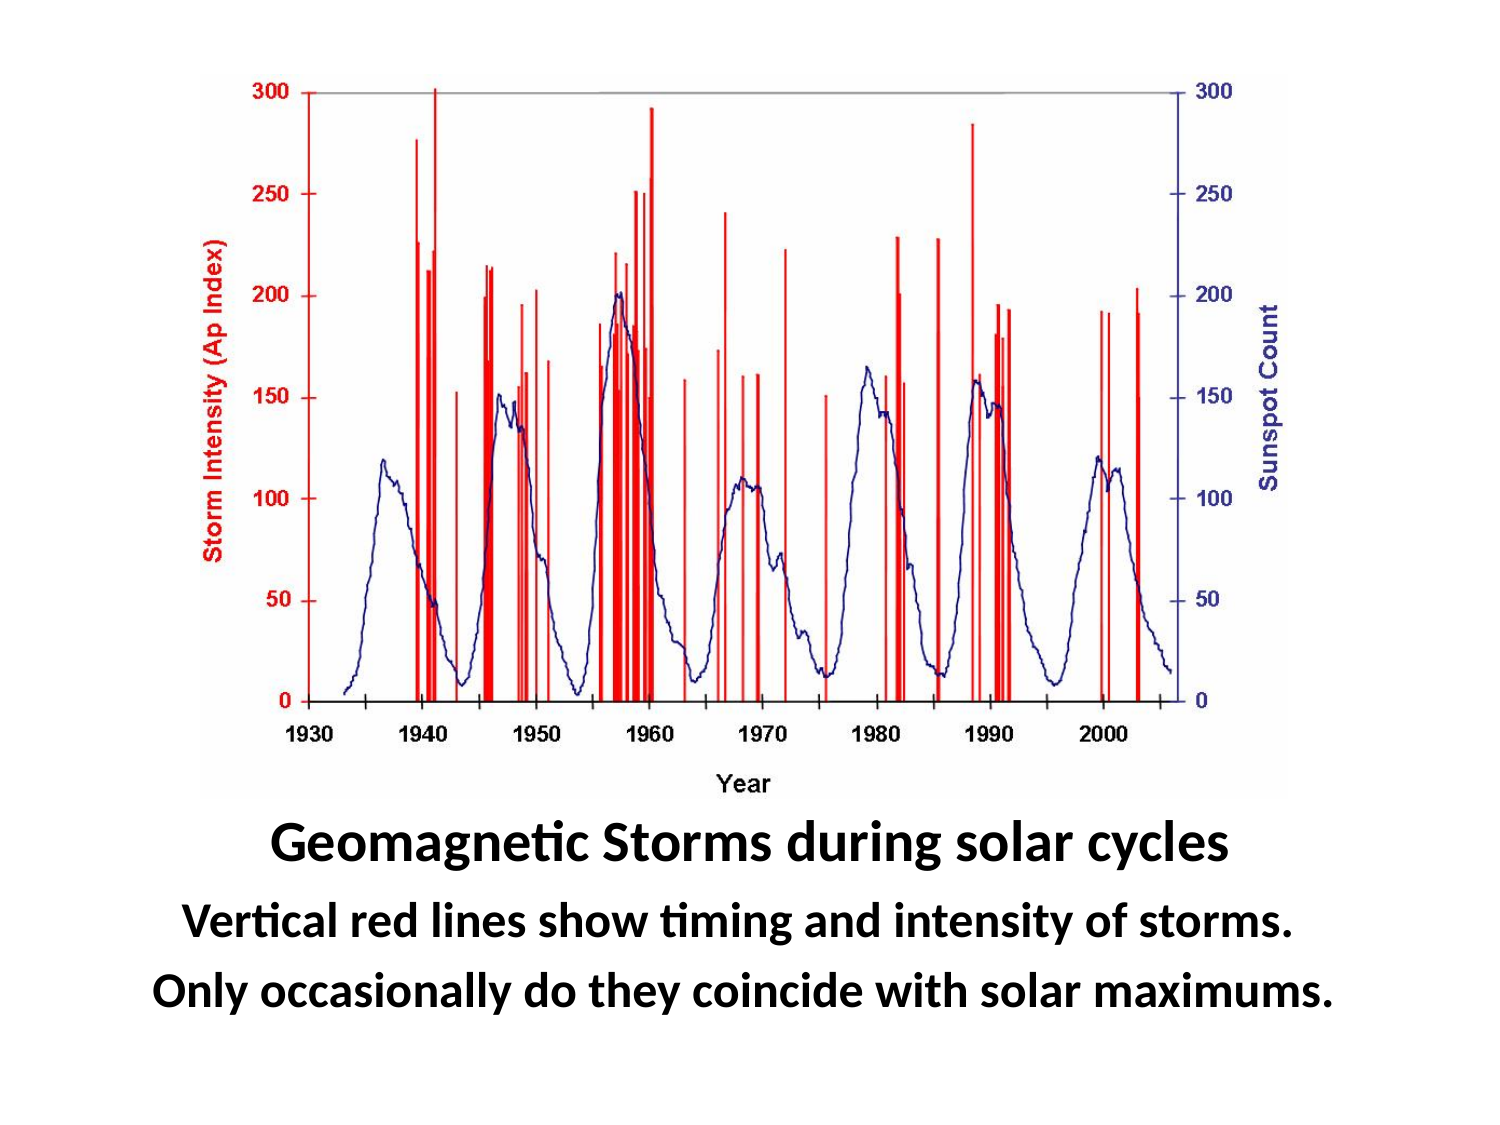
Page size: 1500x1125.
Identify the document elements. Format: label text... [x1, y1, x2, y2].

title Geomagnetic Storms during solar cycles [224, 807, 1276, 880]
list Vertical red lines show timing and intensity of storms. Only occasionally do they coincide with solar maximums. [62, 880, 1426, 1013]
picture [199, 74, 1288, 826]
